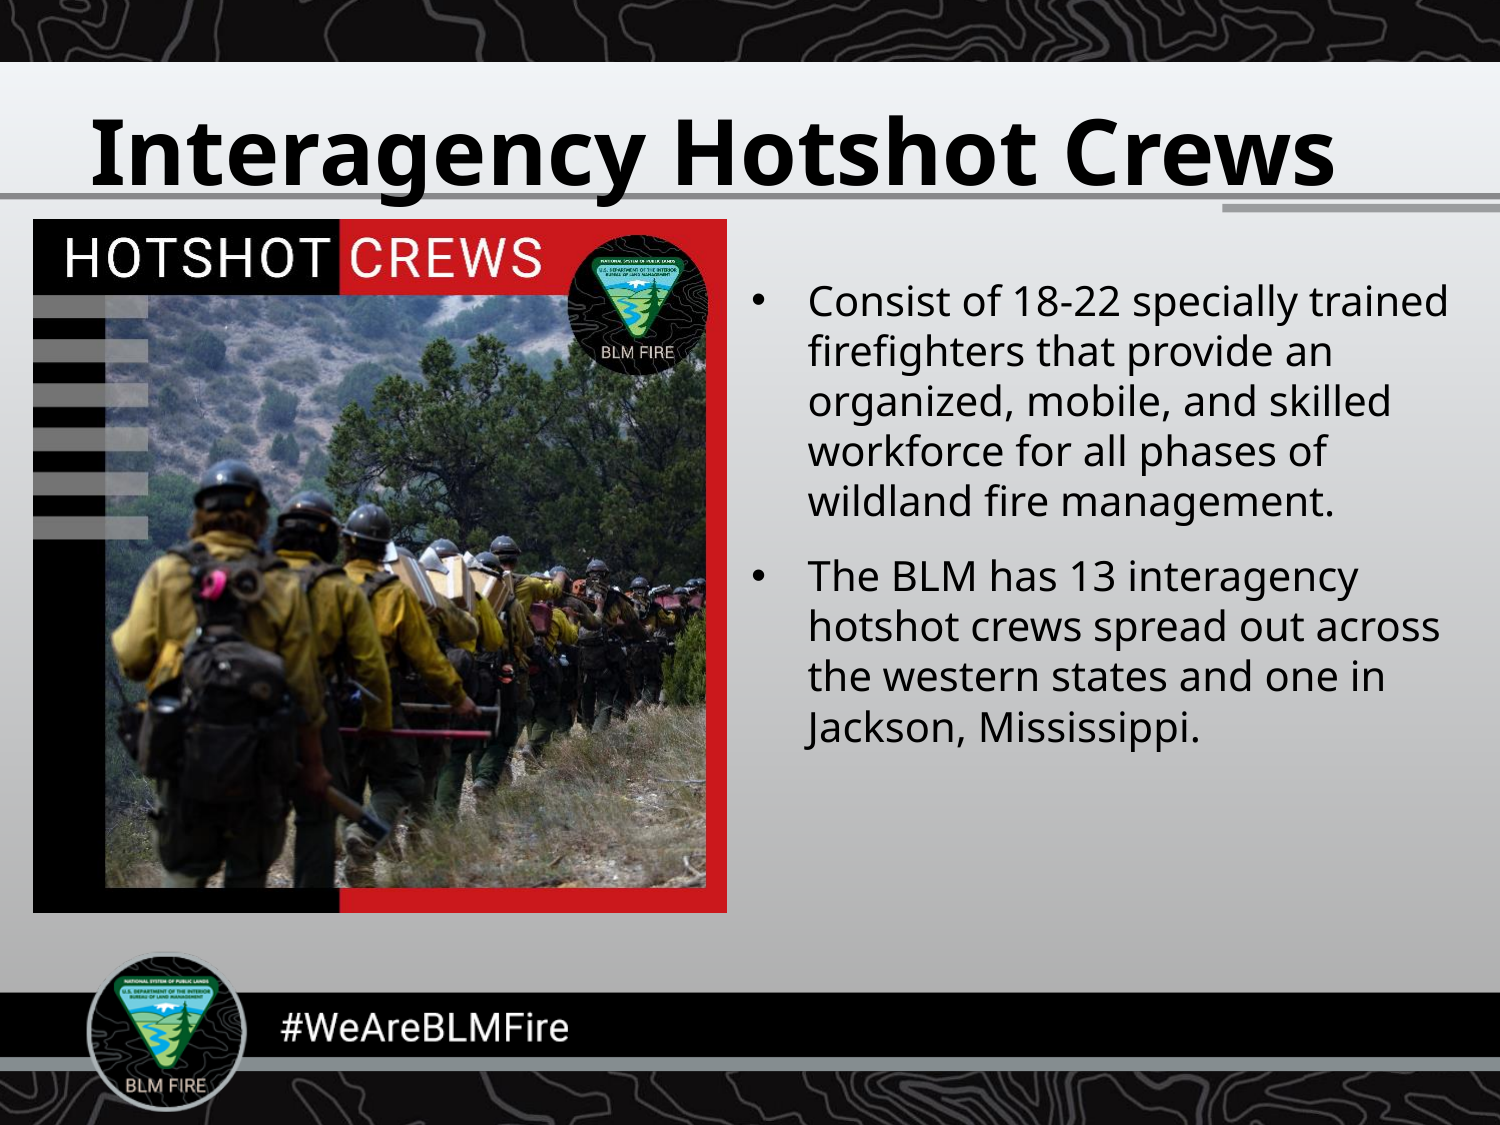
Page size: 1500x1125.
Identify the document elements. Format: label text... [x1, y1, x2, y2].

picture [0, 219, 1500, 1125]
list Consist of 18-22 specially trained firefighters that provide an organized, mobile, and skilled workforce for all phases of wildland fire management. The BLM has 13 interagency hotshot crews spread out across the western states and one in Jackson, Mississippi. [736, 267, 1471, 1010]
title Interagency Hotshot Crews [75, 54, 1425, 243]
picture [0, 0, 1500, 62]
